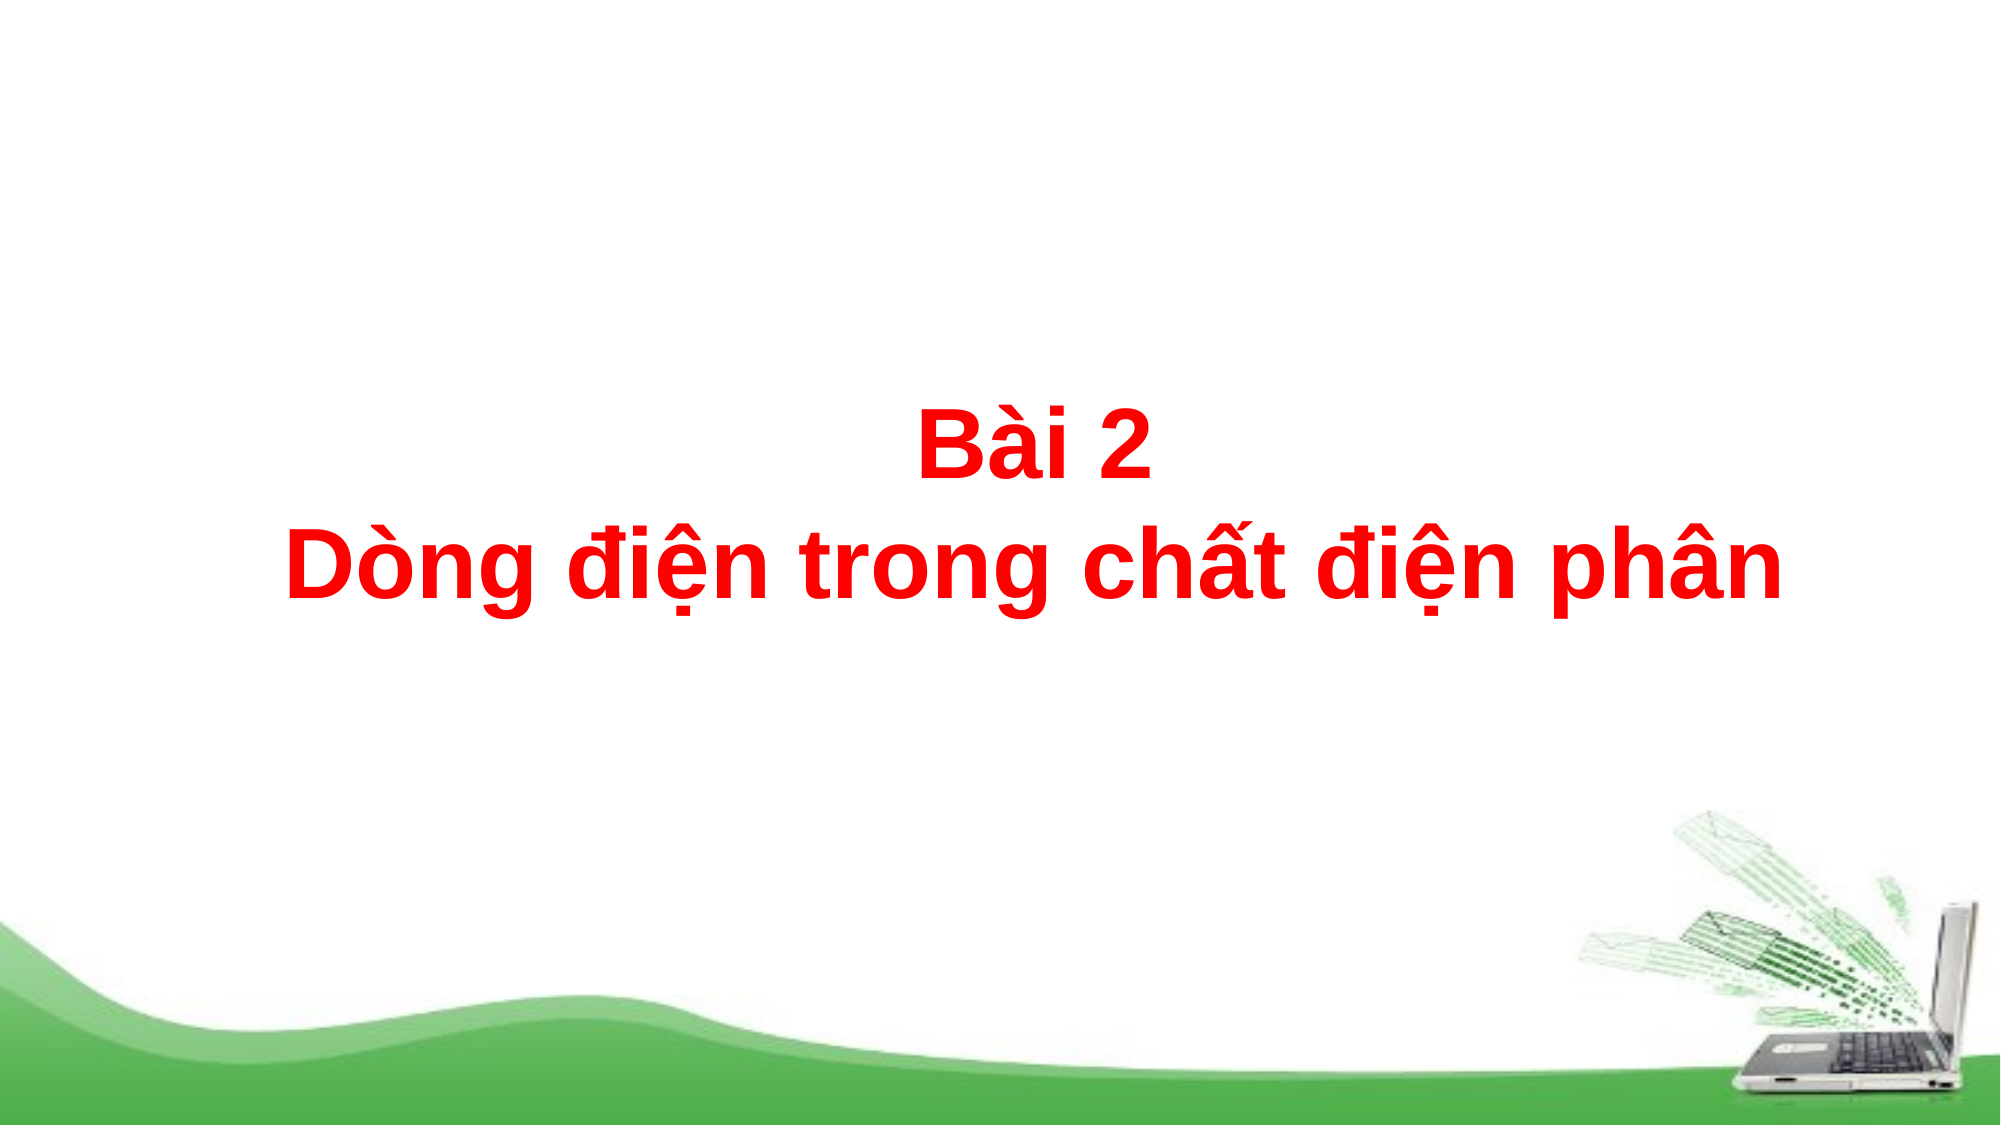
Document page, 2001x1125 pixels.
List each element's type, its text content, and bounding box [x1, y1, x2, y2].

text_box Bài 2 Dòng điện trong chất điện phân [245, 370, 1825, 626]
picture [0, 0, 2001, 1125]
